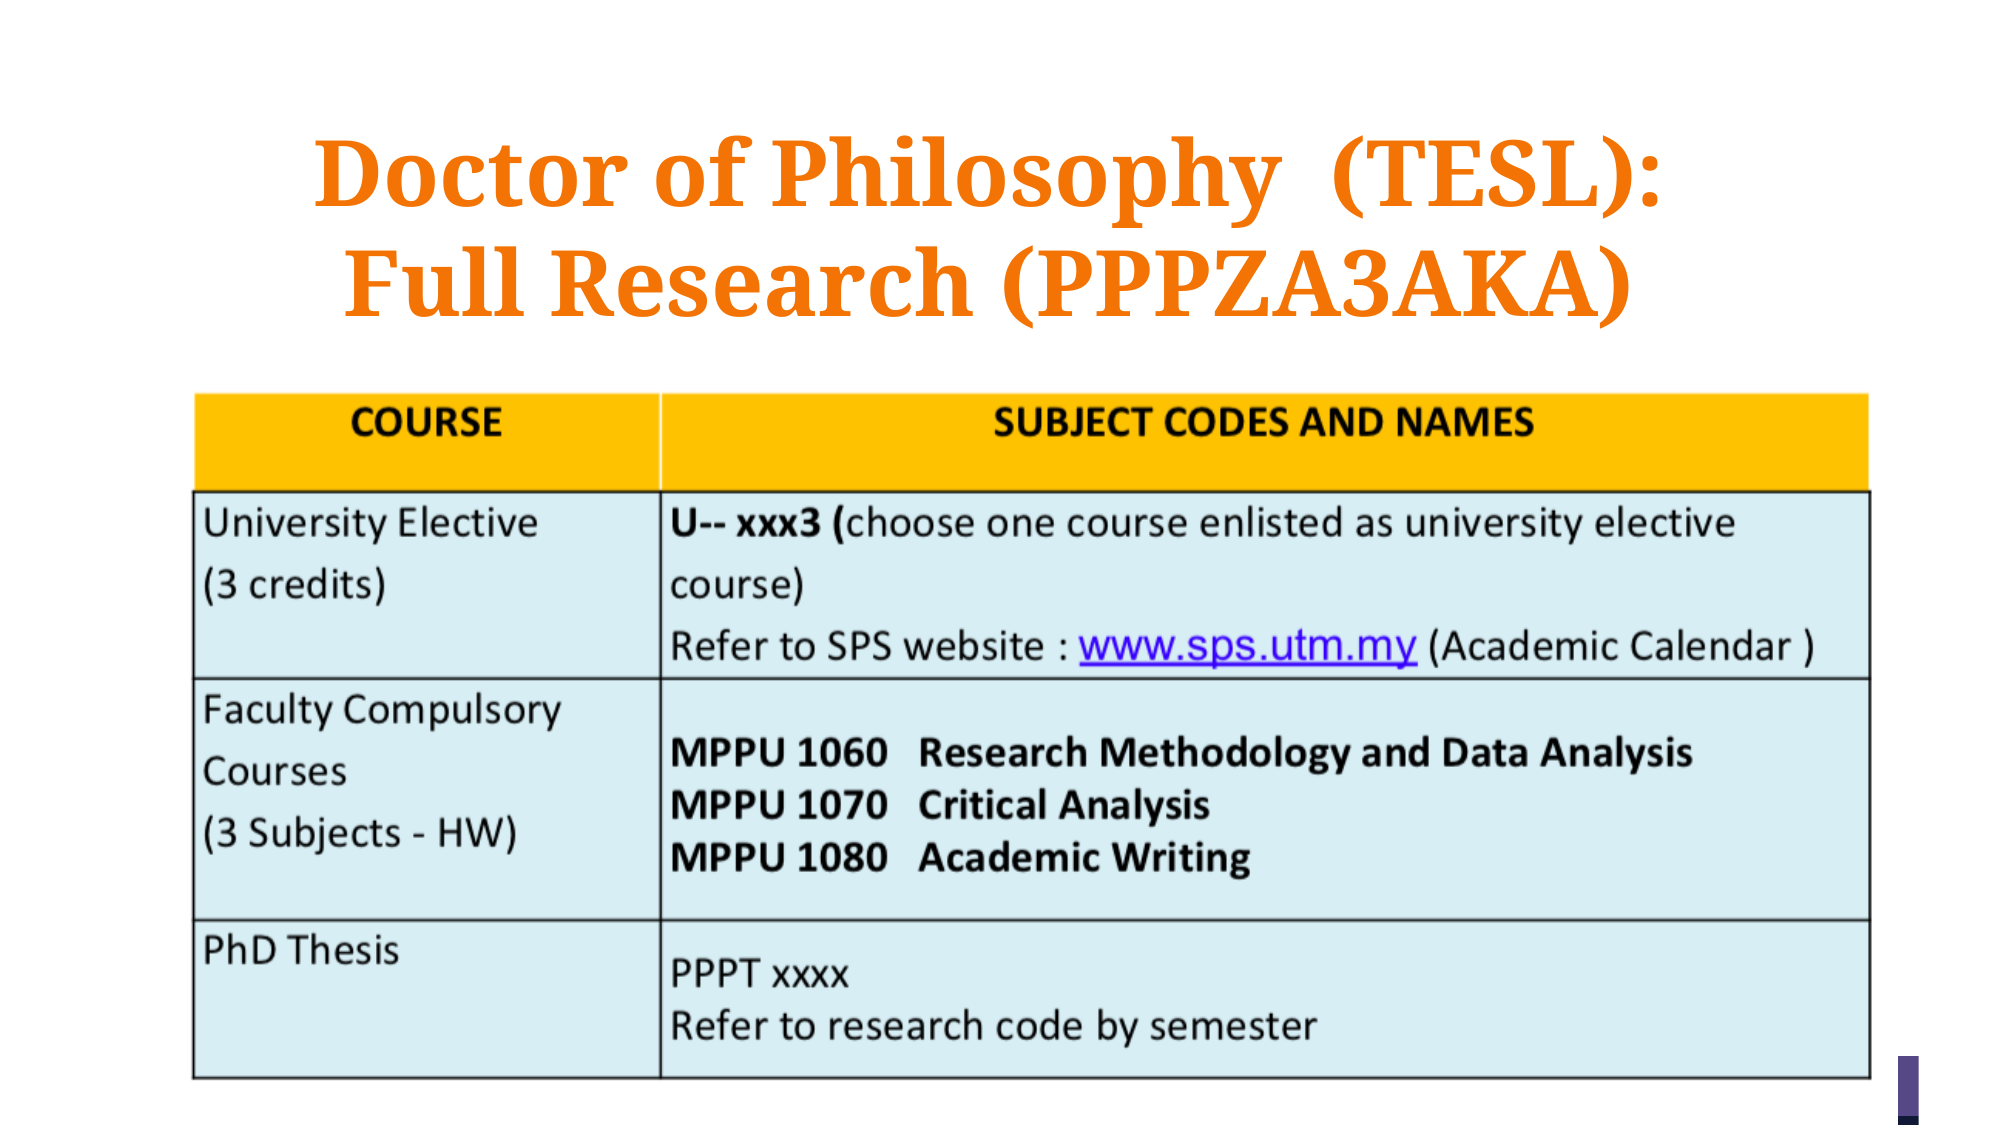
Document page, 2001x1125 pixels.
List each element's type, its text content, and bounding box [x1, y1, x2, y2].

picture [176, 344, 1898, 1125]
text_box Doctor of Philosophy (TESL): Full Research (PPPZA3AKA) [222, 107, 1757, 342]
